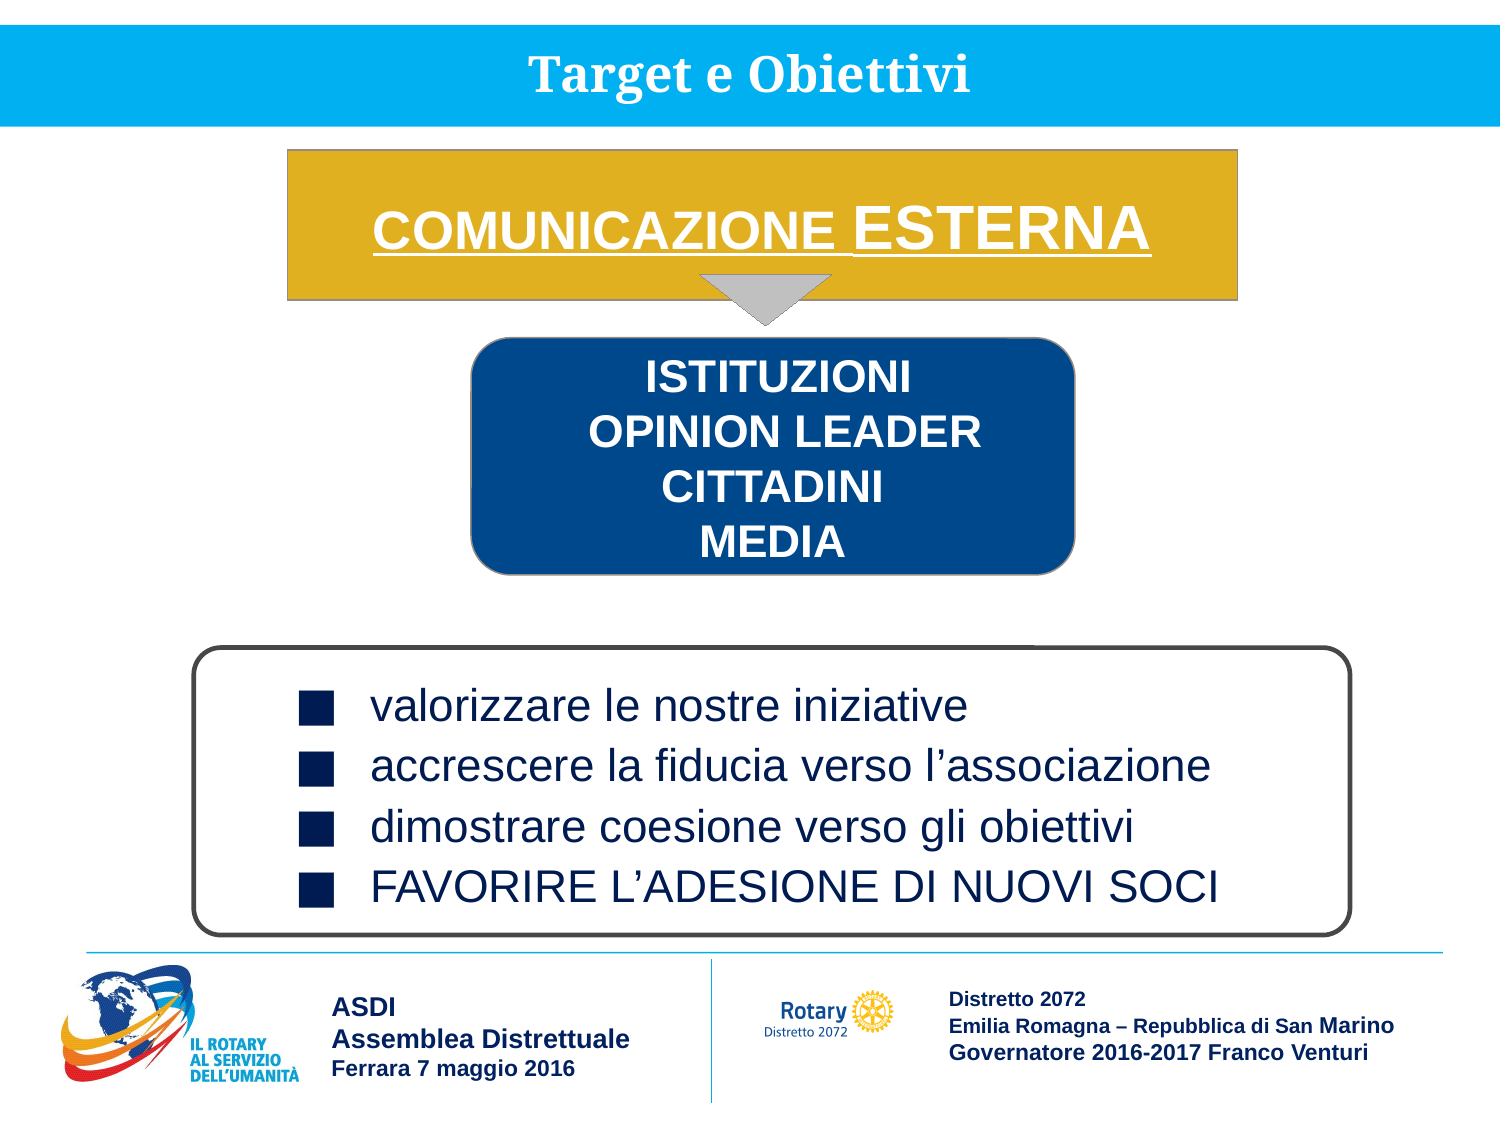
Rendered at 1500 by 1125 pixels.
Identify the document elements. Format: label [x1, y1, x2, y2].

text_box [733, 301, 798, 326]
text_box [287, 149, 1238, 301]
text_box [193, 647, 1351, 936]
text_box [61, 952, 1444, 1103]
text_box [0, 24, 1500, 127]
text_box [470, 337, 1076, 576]
